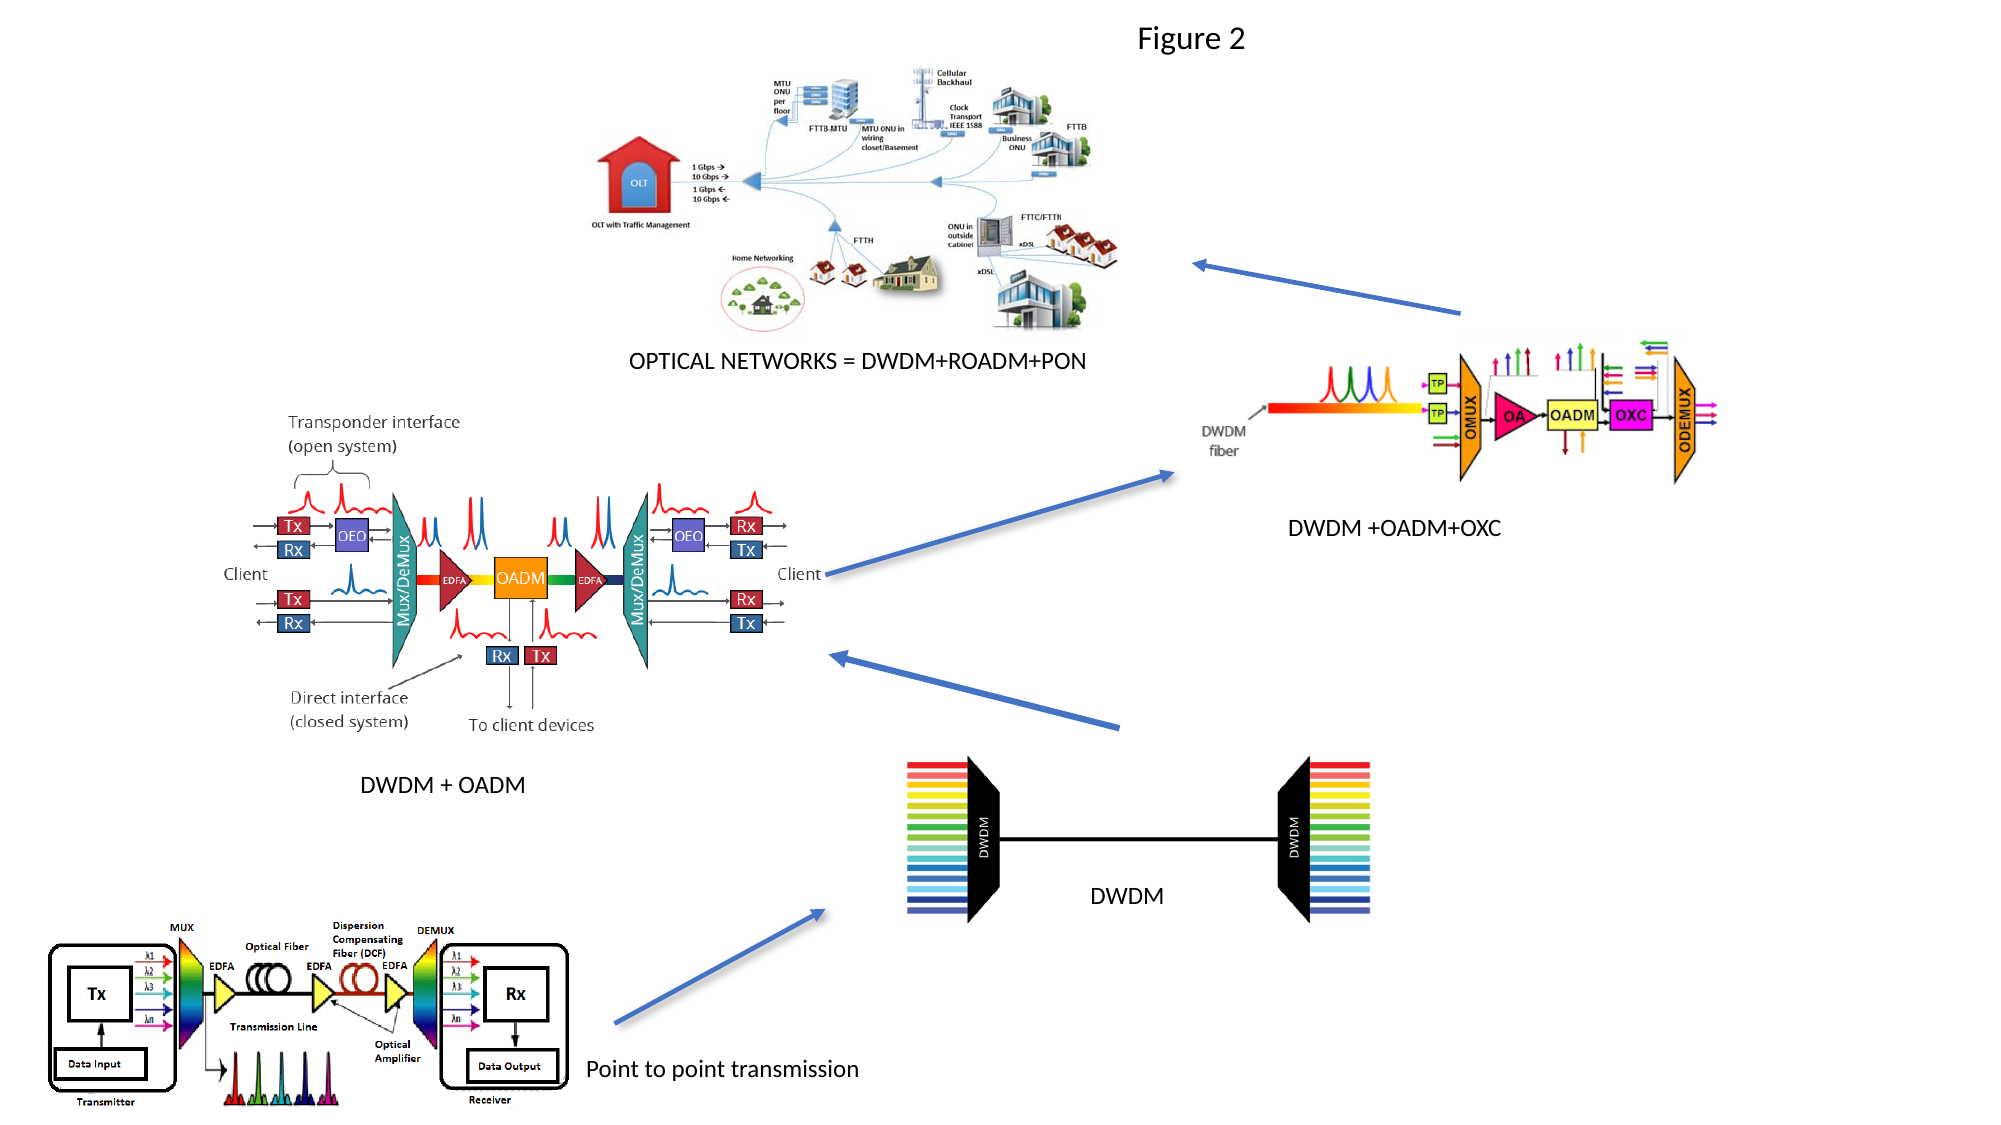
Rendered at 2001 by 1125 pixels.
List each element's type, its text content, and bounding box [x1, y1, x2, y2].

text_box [614, 908, 826, 1024]
picture [211, 406, 826, 744]
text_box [1191, 262, 1461, 314]
text_box DWDM +OADM+OXC [1273, 523, 1623, 549]
picture [45, 917, 584, 1125]
text_box Figure 2 [1038, 9, 1345, 64]
picture [872, 728, 1405, 951]
picture [588, 57, 1120, 337]
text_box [828, 654, 1120, 729]
text_box OPTICAL NETWORKS = DWDM+ROADM+PON [614, 336, 1191, 382]
picture [1191, 313, 1730, 523]
text_box DWDM + OADM [345, 760, 597, 806]
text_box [825, 472, 1175, 575]
text_box Point to point transmission [584, 1044, 911, 1090]
